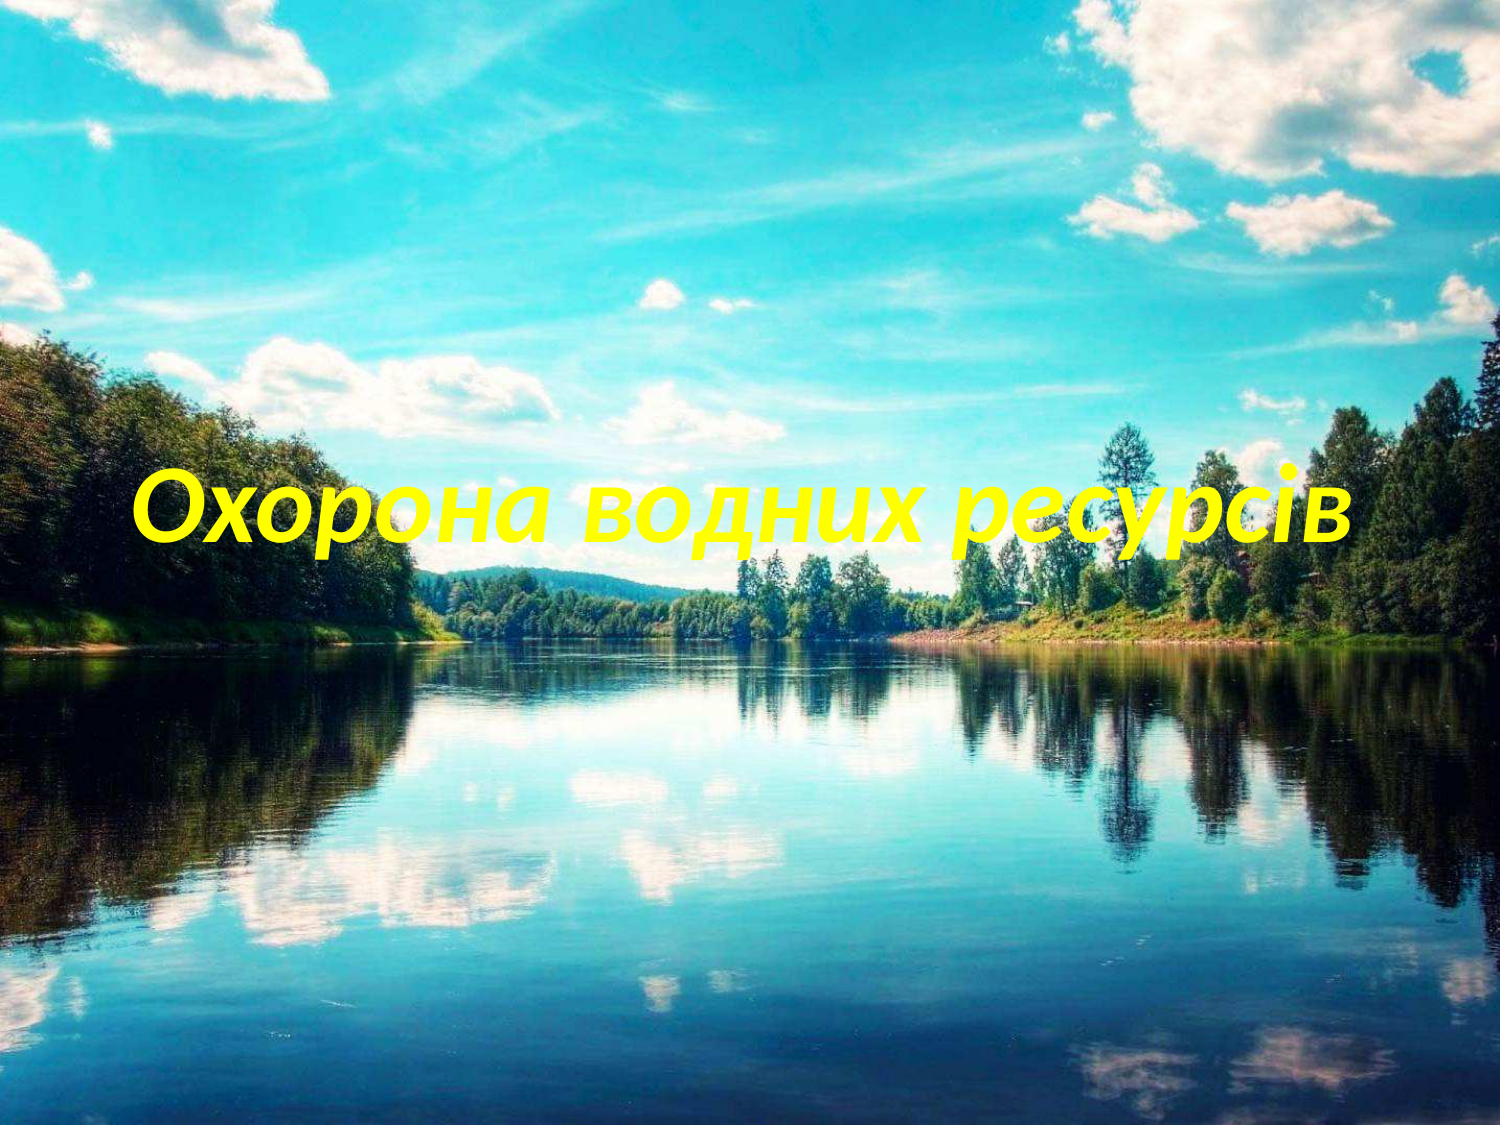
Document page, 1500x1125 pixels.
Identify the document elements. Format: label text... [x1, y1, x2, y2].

text_box [242, 739, 514, 801]
title Охорона водних ресурсів [88, 361, 1424, 634]
picture [0, 0, 1500, 1125]
